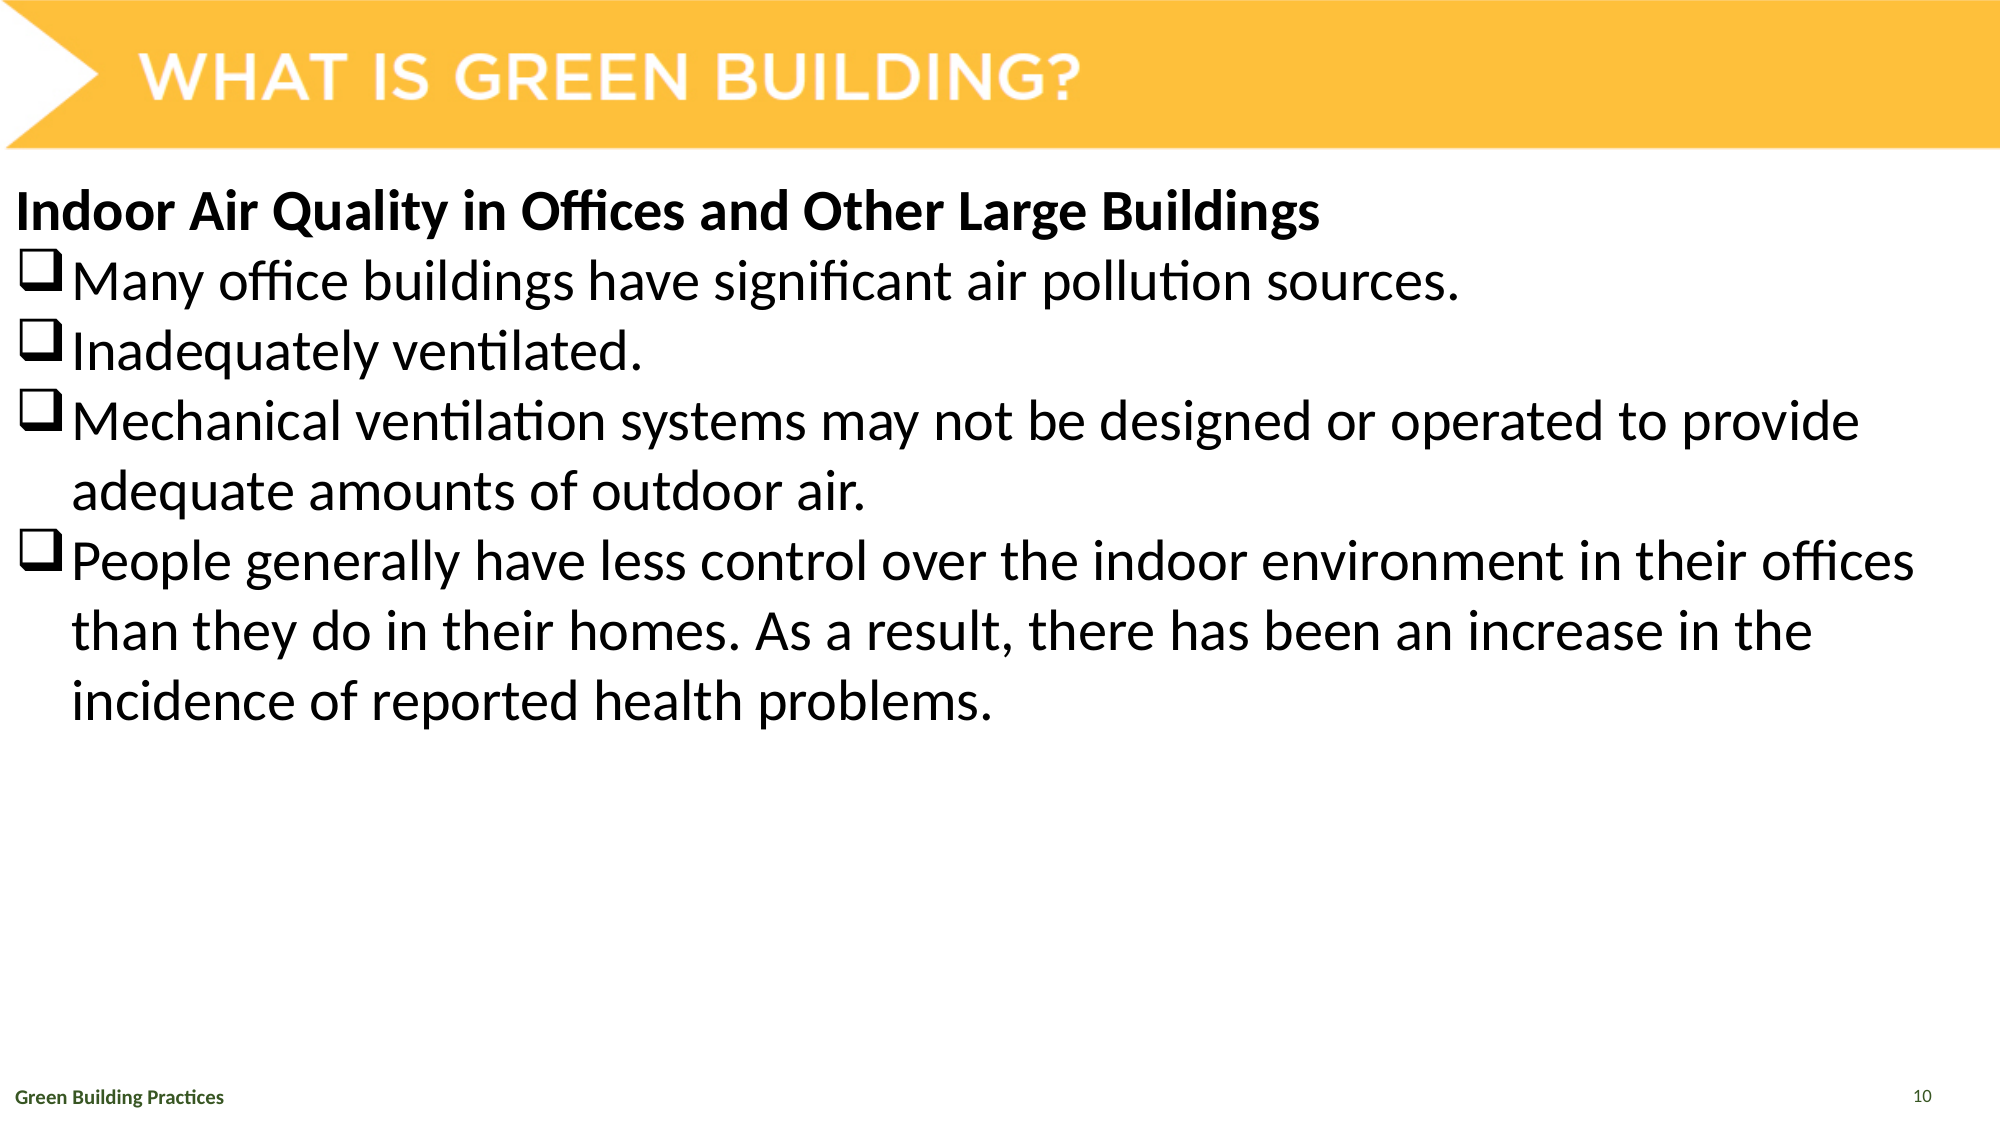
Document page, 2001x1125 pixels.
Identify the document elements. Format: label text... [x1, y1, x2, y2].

picture [0, 0, 2000, 150]
text_box Indoor Air Quality in Offices and Other Large Buildings Many office buildings have significant air pollution sources. Inadequately ventilated. Mechanical ventilation systems may not be designed or operated to provide adequate amounts of outdoor air. People generally have less control over the indoor environment in their offices than they do in their homes. As a result, there has been an increase in the incidence of reported health problems. [0, 164, 2000, 1064]
footer Green Building Practices [0, 1064, 1897, 1125]
slide_number 10 [1897, 1064, 2000, 1125]
